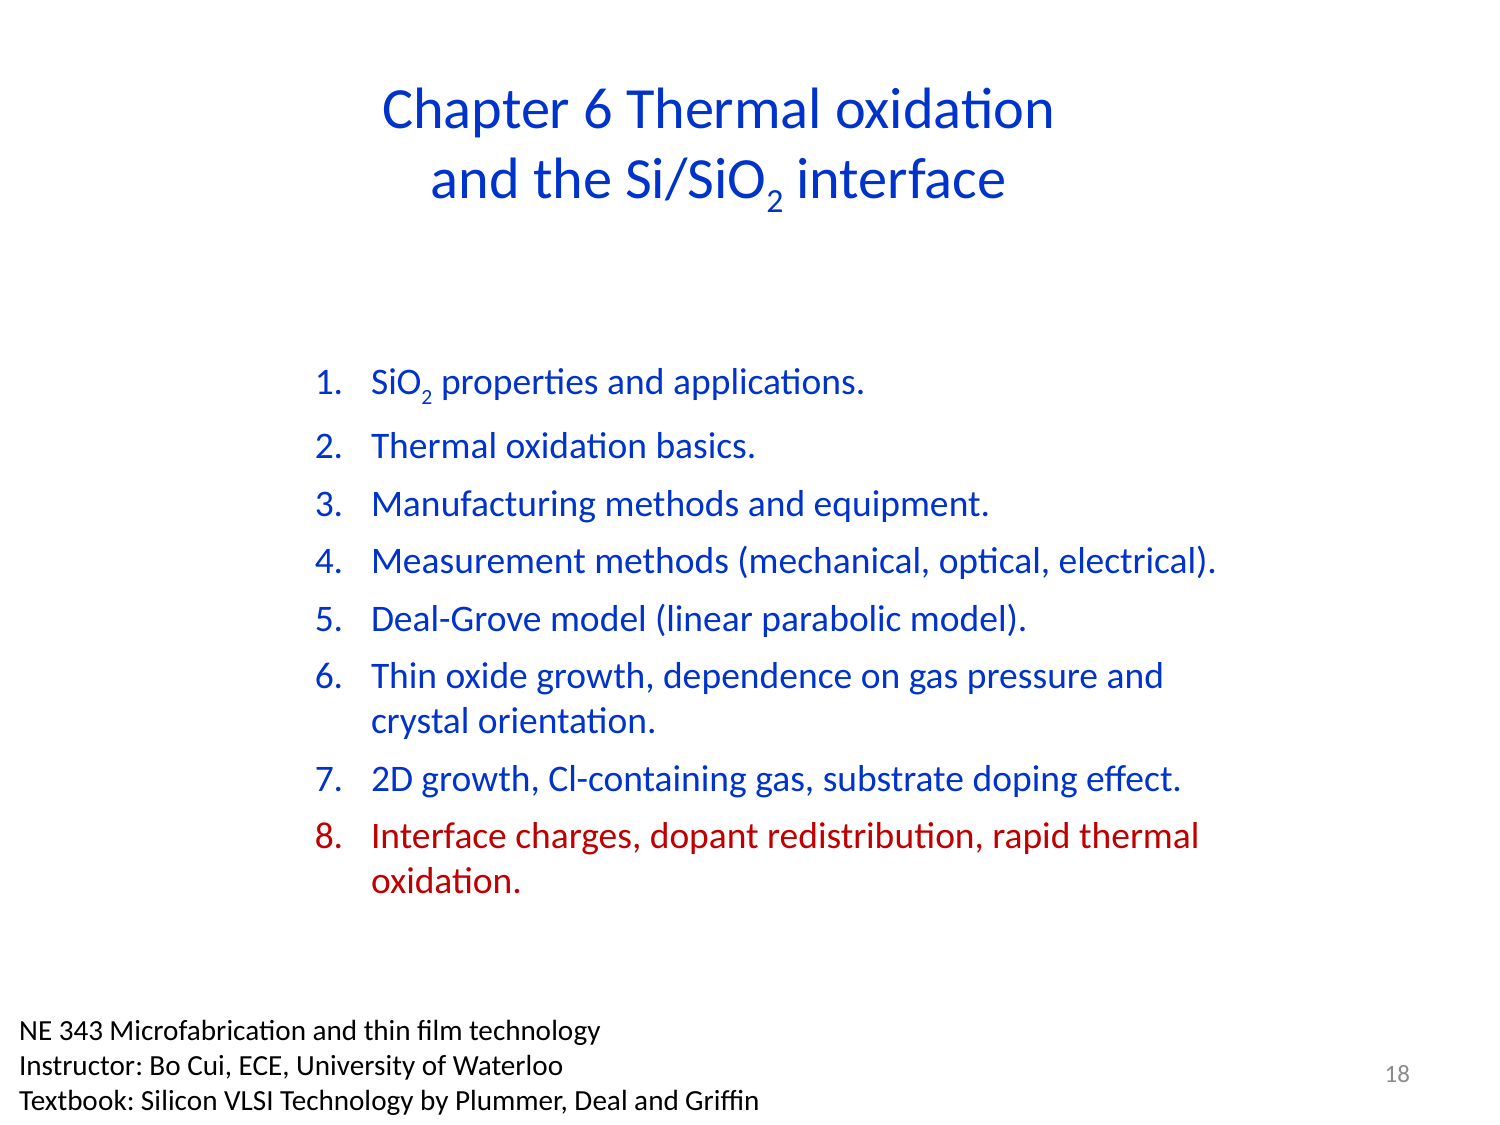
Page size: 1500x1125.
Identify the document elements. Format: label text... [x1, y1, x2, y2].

text_box SiO2 properties and applications. Thermal oxidation basics. Manufacturing methods and equipment. Measurement methods (mechanical, optical, electrical). Deal-Grove model (linear parabolic model). Thin oxide growth, dependence on gas pressure and crystal orientation. 2D growth, Cl-containing gas, substrate doping effect. Interface charges, dopant redistribution, rapid thermal oxidation. [300, 349, 1238, 909]
text_box NE 343 Microfabrication and thin film technology Instructor: Bo Cui, ECE, University of Waterloo Textbook: Silicon VLSI Technology by Plummer, Deal and Griffin [4, 1003, 776, 1124]
slide_number 18 [1074, 1042, 1425, 1103]
text_box Chapter 6 Thermal oxidation and the Si/SiO2 interface [362, 62, 1075, 227]
